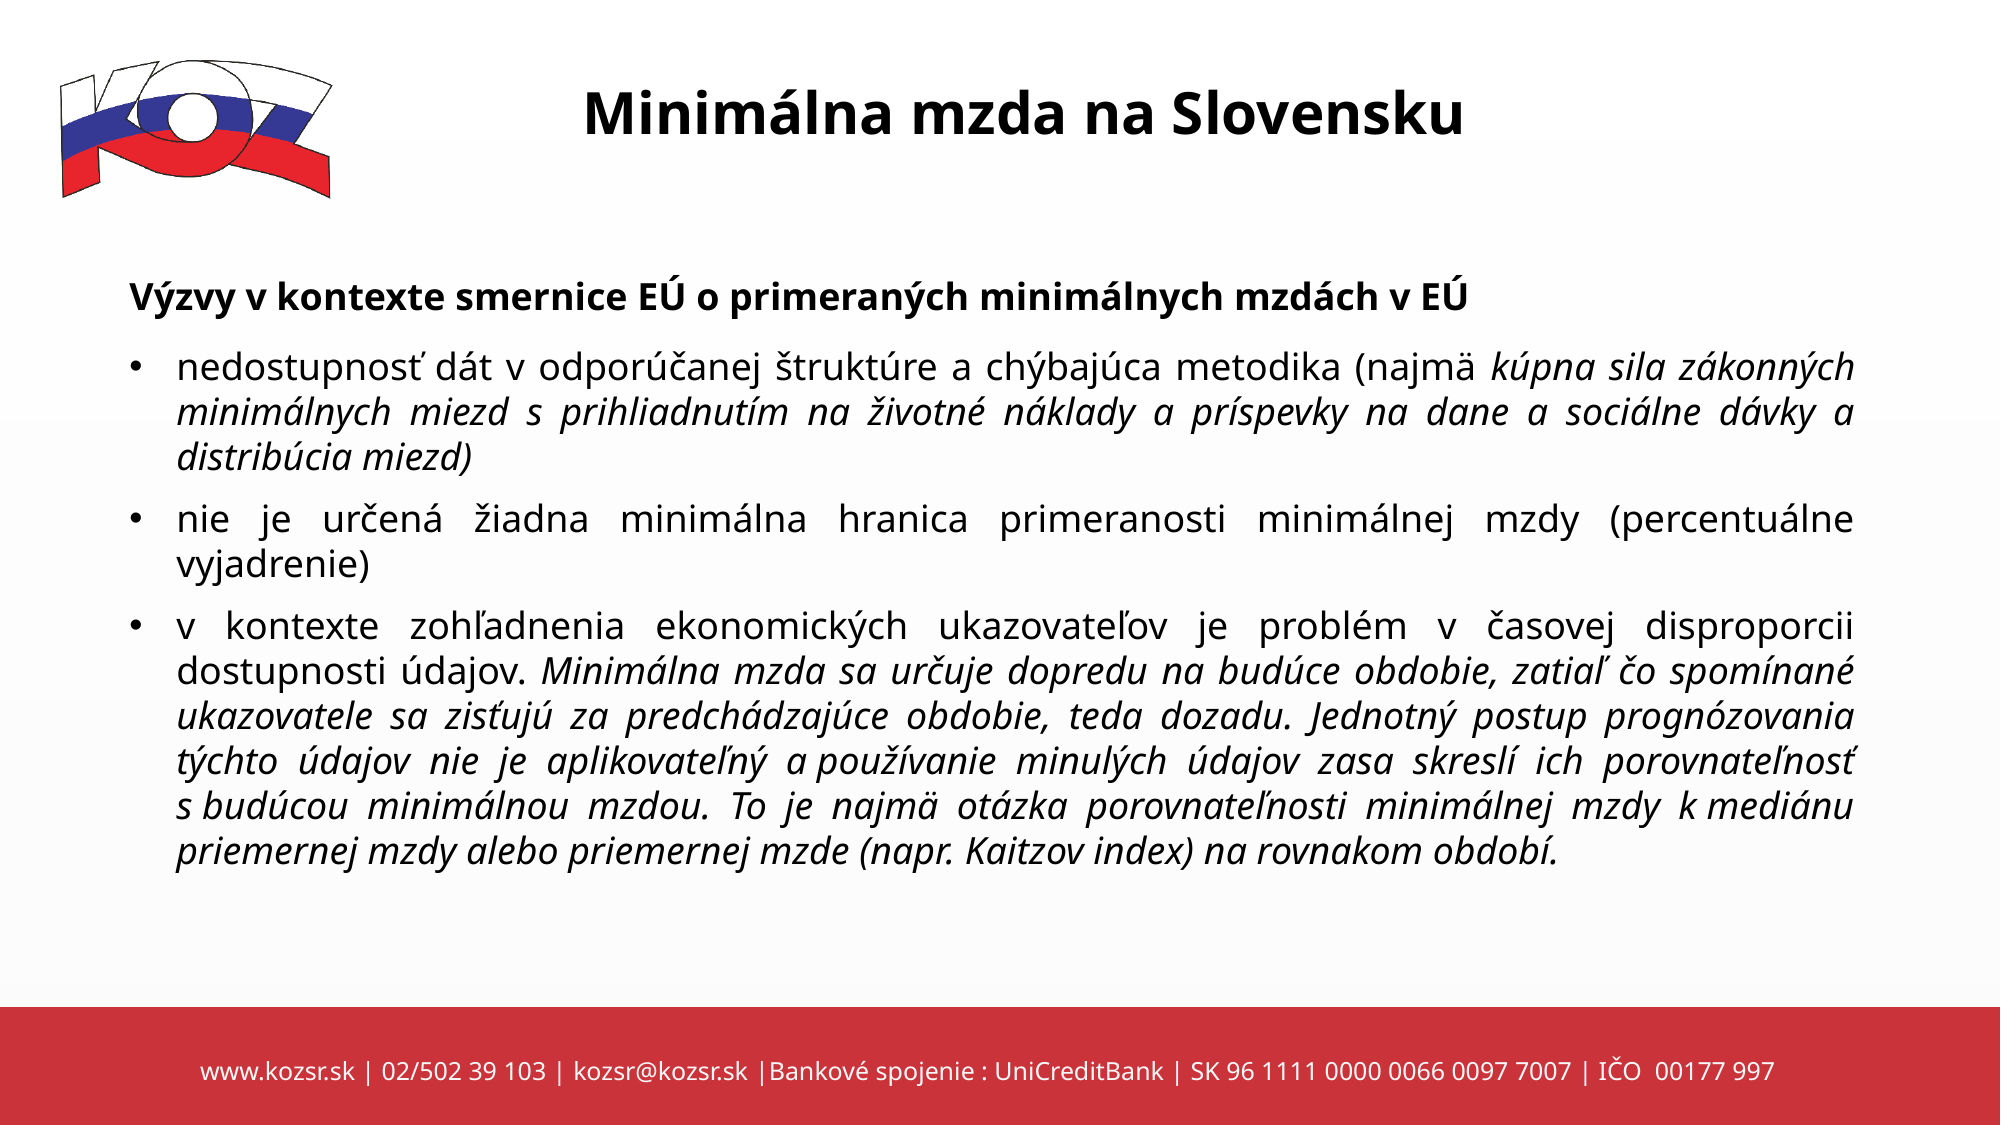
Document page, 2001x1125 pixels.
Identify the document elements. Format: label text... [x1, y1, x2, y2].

text_box Výzvy v kontexte smernice EÚ o primeraných minimálnych mzdách v EÚ nedostupnosť dát v odporúčanej štruktúre a chýbajúca metodika (najmä kúpna sila zákonných minimálnych miezd s prihliadnutím na životné náklady a príspevky na dane a sociálne dávky a distribúcia miezd) nie je určená žiadna minimálna hranica primeranosti minimálnej mzdy (percentuálne vyjadrenie) v kontexte zohľadnenia ekonomických ukazovateľov je problém v časovej disproporcii dostupnosti údajov. Minimálna mzda sa určuje dopredu na budúce obdobie, zatiaľ čo spomínané ukazovatele sa zisťujú za predchádzajúce obdobie, teda dozadu. Jednotný postup prognózovania týchto údajov nie je aplikovateľný a používanie minulých údajov zasa skreslí ich porovnateľnosť s budúcou minimálnou mzdou. To je najmä otázka porovnateľnosti minimálnej mzdy k mediánu priemernej mzdy alebo priemernej mzde (napr. Kaitzov index) na rovnakom období. [114, 266, 1871, 880]
picture [0, 1007, 2000, 1125]
picture [58, 59, 334, 200]
text_box Minimálna mzda na Slovensku [394, 76, 1654, 184]
